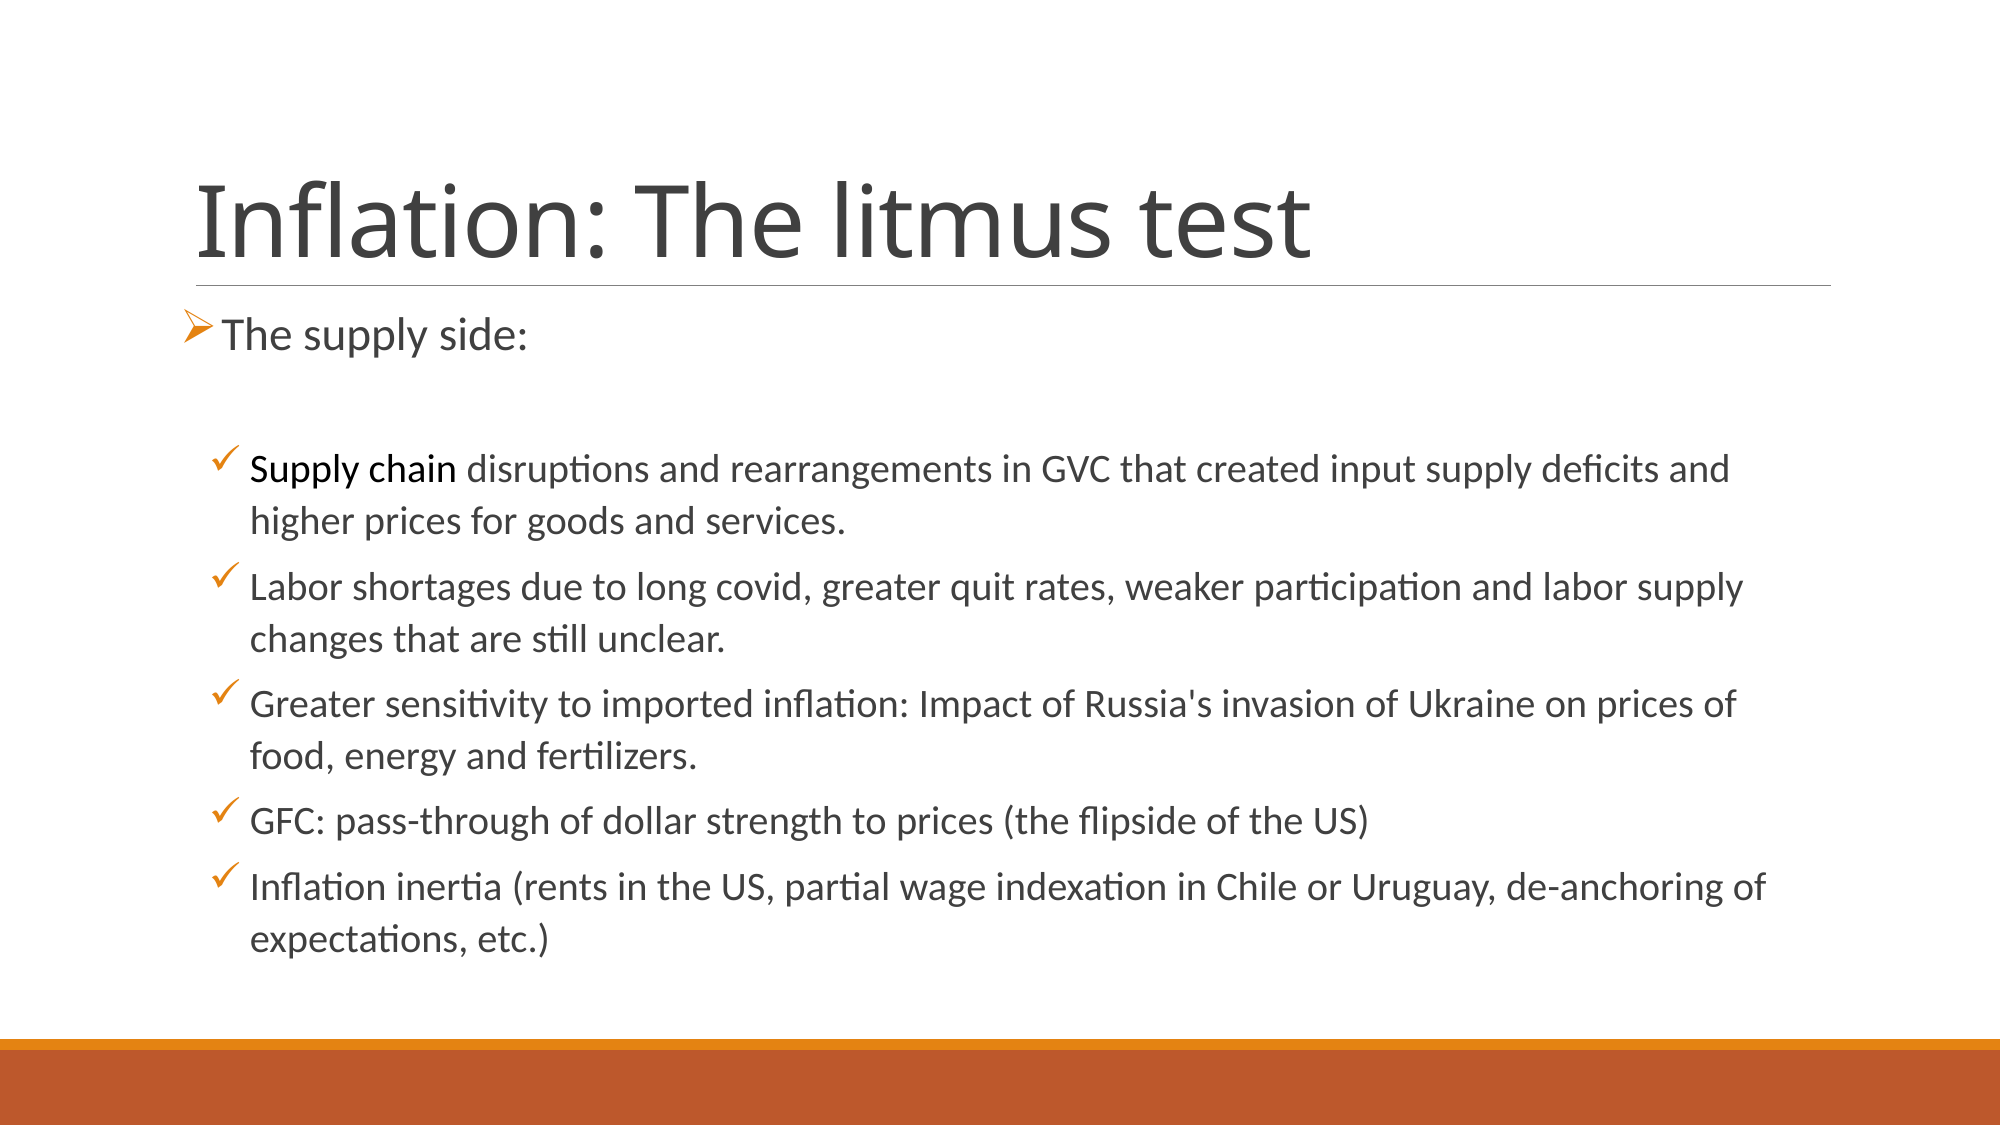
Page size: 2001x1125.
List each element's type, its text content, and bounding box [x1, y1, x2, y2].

list The supply side: Supply chain disruptions and rearrangements in GVC that created input supply deficits and higher prices for goods and services. Labor shortages due to long covid, greater quit rates, weaker participation and labor supply changes that are still unclear. Greater sensitivity to imported inflation: Impact of Russia's invasion of Ukraine on prices of food, energy and fertilizers. GFC: pass-through of dollar strength to prices (the flipside of the US) Inflation inertia (rents in the US, partial wage indexation in Chile or Uruguay, de-anchoring of expectations, etc.) [180, 302, 1830, 1024]
title Inflation: The litmus test [180, 47, 1830, 285]
